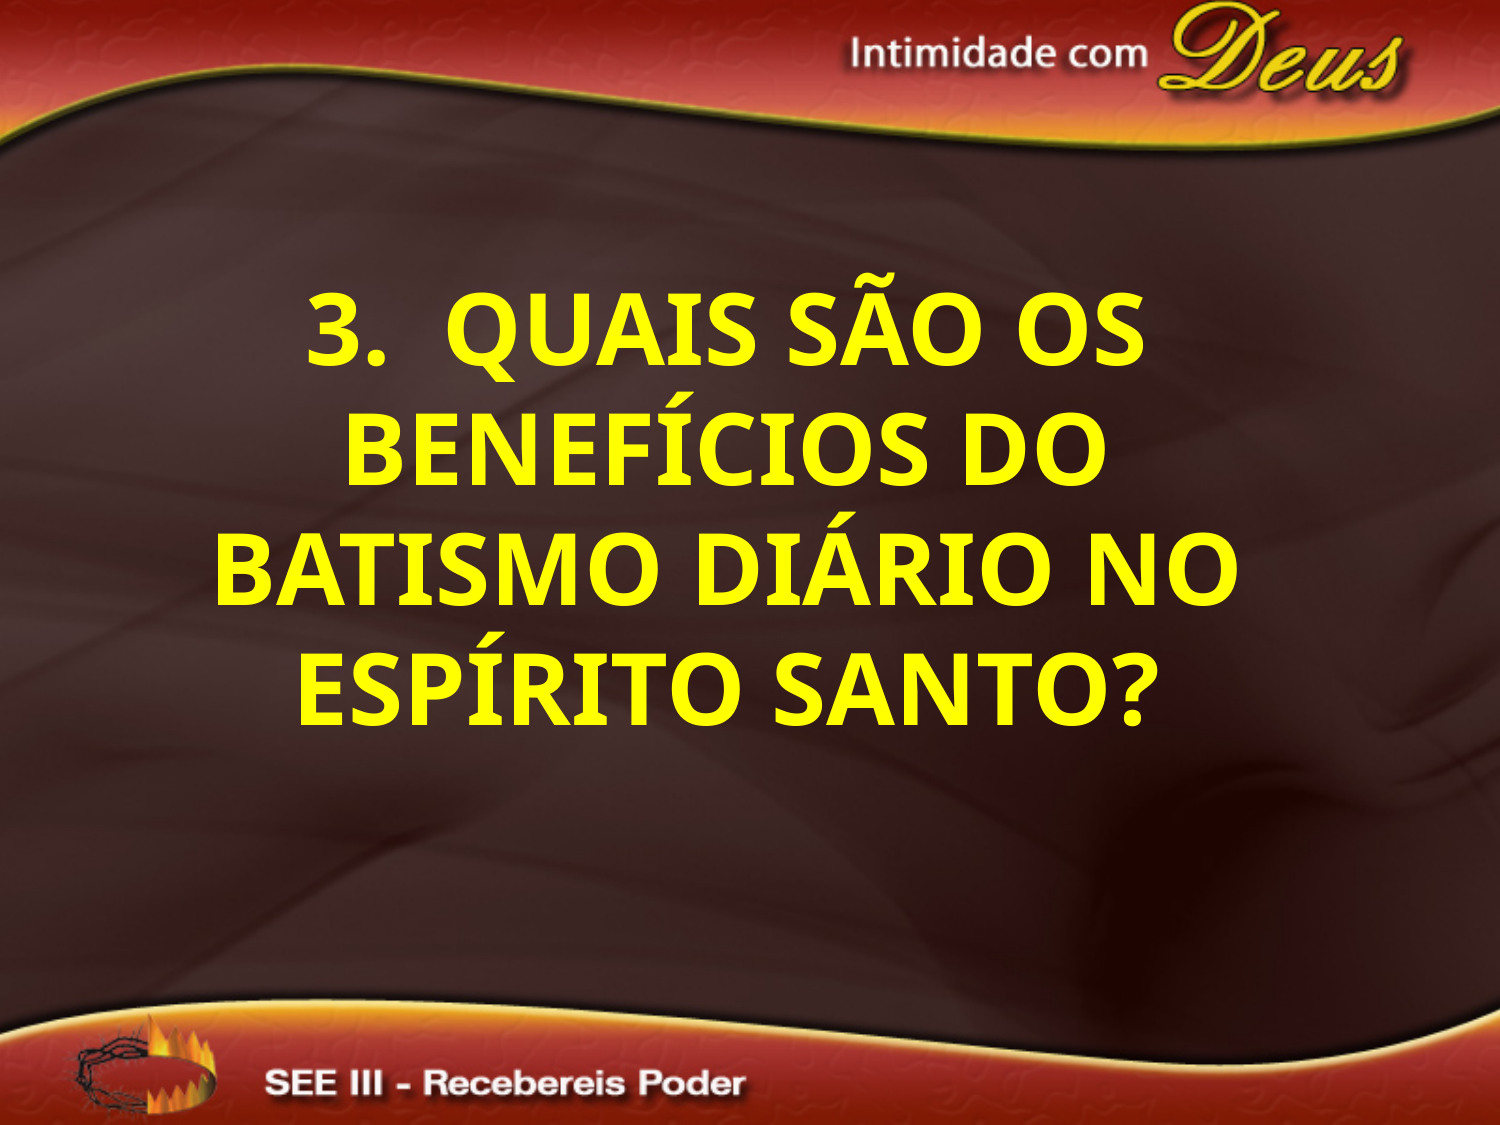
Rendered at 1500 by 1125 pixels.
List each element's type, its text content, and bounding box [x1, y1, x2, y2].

text_box 3. Quais são os benefícios do batismo diário no Espírito Santo? [163, 257, 1289, 753]
picture [0, 0, 1500, 1125]
